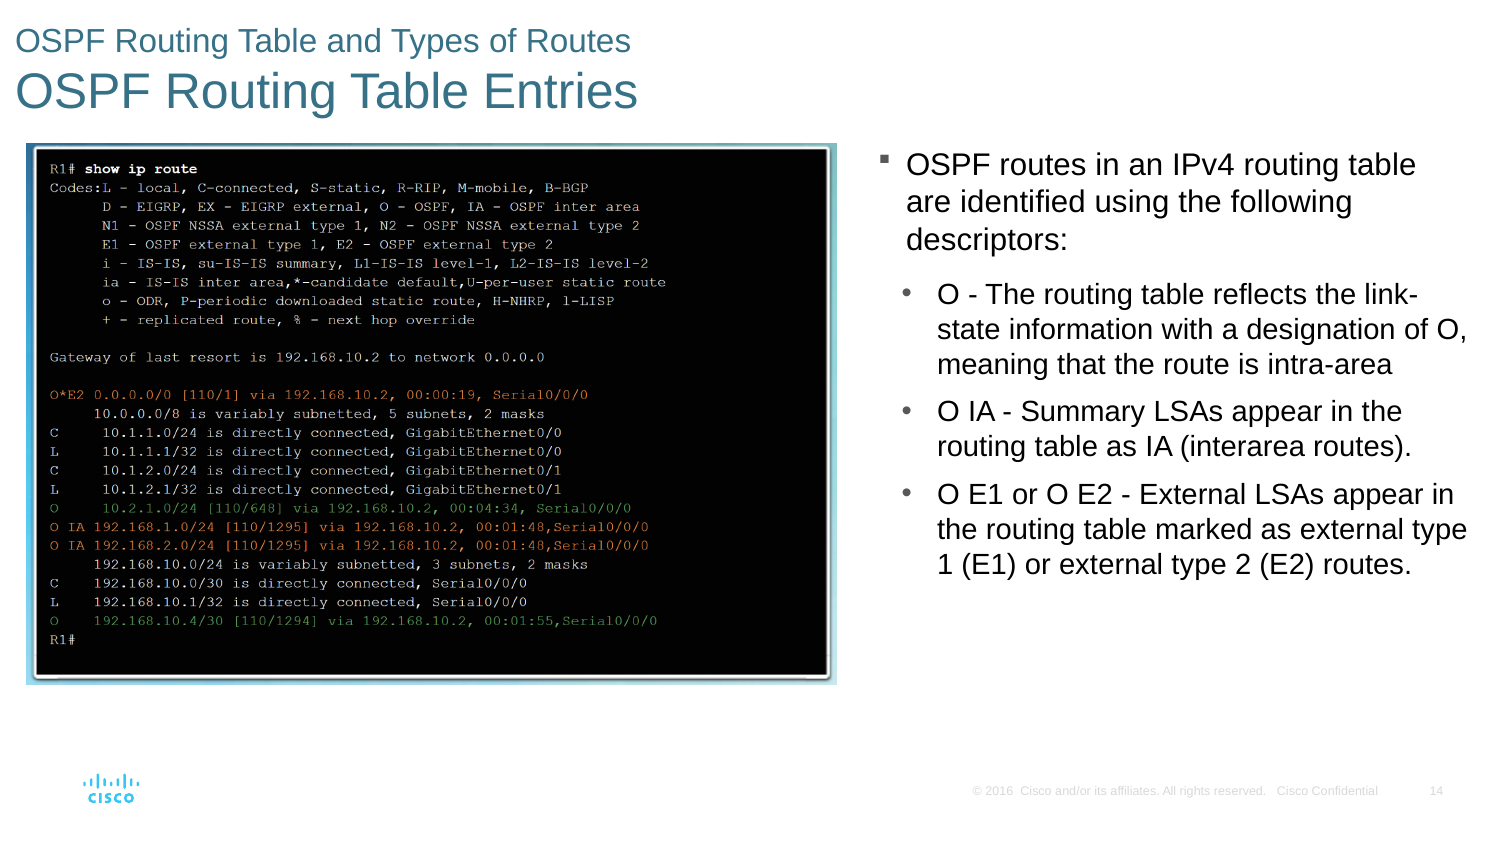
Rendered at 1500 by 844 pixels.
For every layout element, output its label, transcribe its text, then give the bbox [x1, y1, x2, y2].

title OSPF Routing Table and Types of Routes OSPF Routing Table Entries [0, 6, 1500, 131]
picture [25, 143, 837, 685]
list OSPF routes in an IPv4 routing table are identified using the following descriptors: O - The routing table reflects the link-state information with a designation of O, meaning that the route is intra-area O IA - Summary LSAs appear in the routing table as IA (interarea routes). O E1 or O E2 - External LSAs appear in the routing table marked as external type 1 (E1) or external type 2 (E2) routes. [863, 136, 1500, 728]
